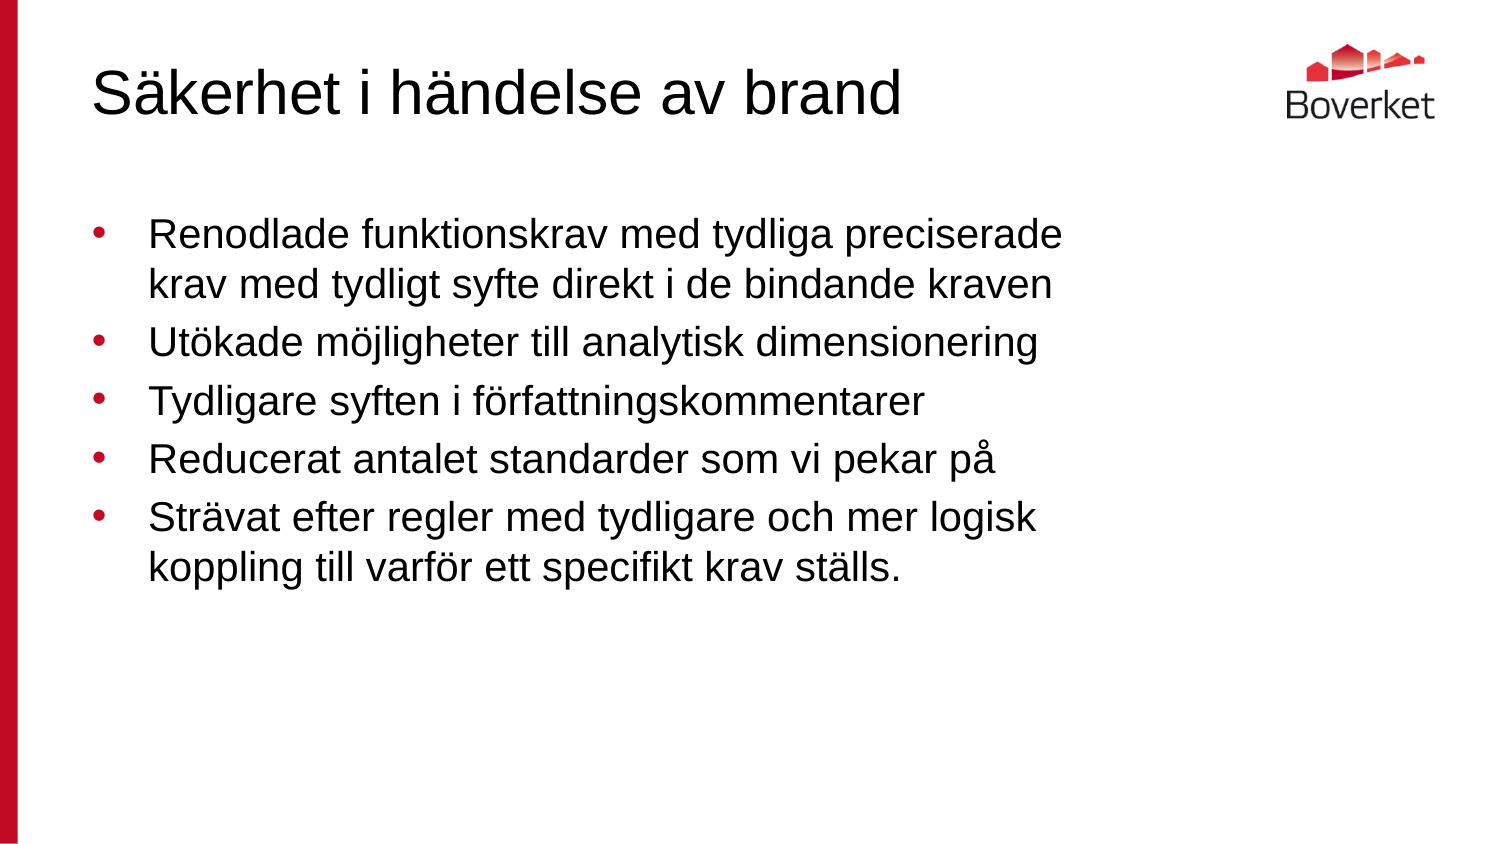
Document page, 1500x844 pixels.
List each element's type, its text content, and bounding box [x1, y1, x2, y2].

list Renodlade funktionskrav med tydliga preciserade krav med tydligt syfte direkt i de bindande kraven Utökade möjligheter till analytisk dimensionering Tydligare syften i författningskommentarer Reducerat antalet standarder som vi pekar på Strävat efter regler med tydligare och mer logisk koppling till varför ett specifikt krav ställs. [76, 199, 1170, 753]
picture [1287, 44, 1435, 119]
title Säkerhet i händelse av brand [76, 44, 1170, 178]
